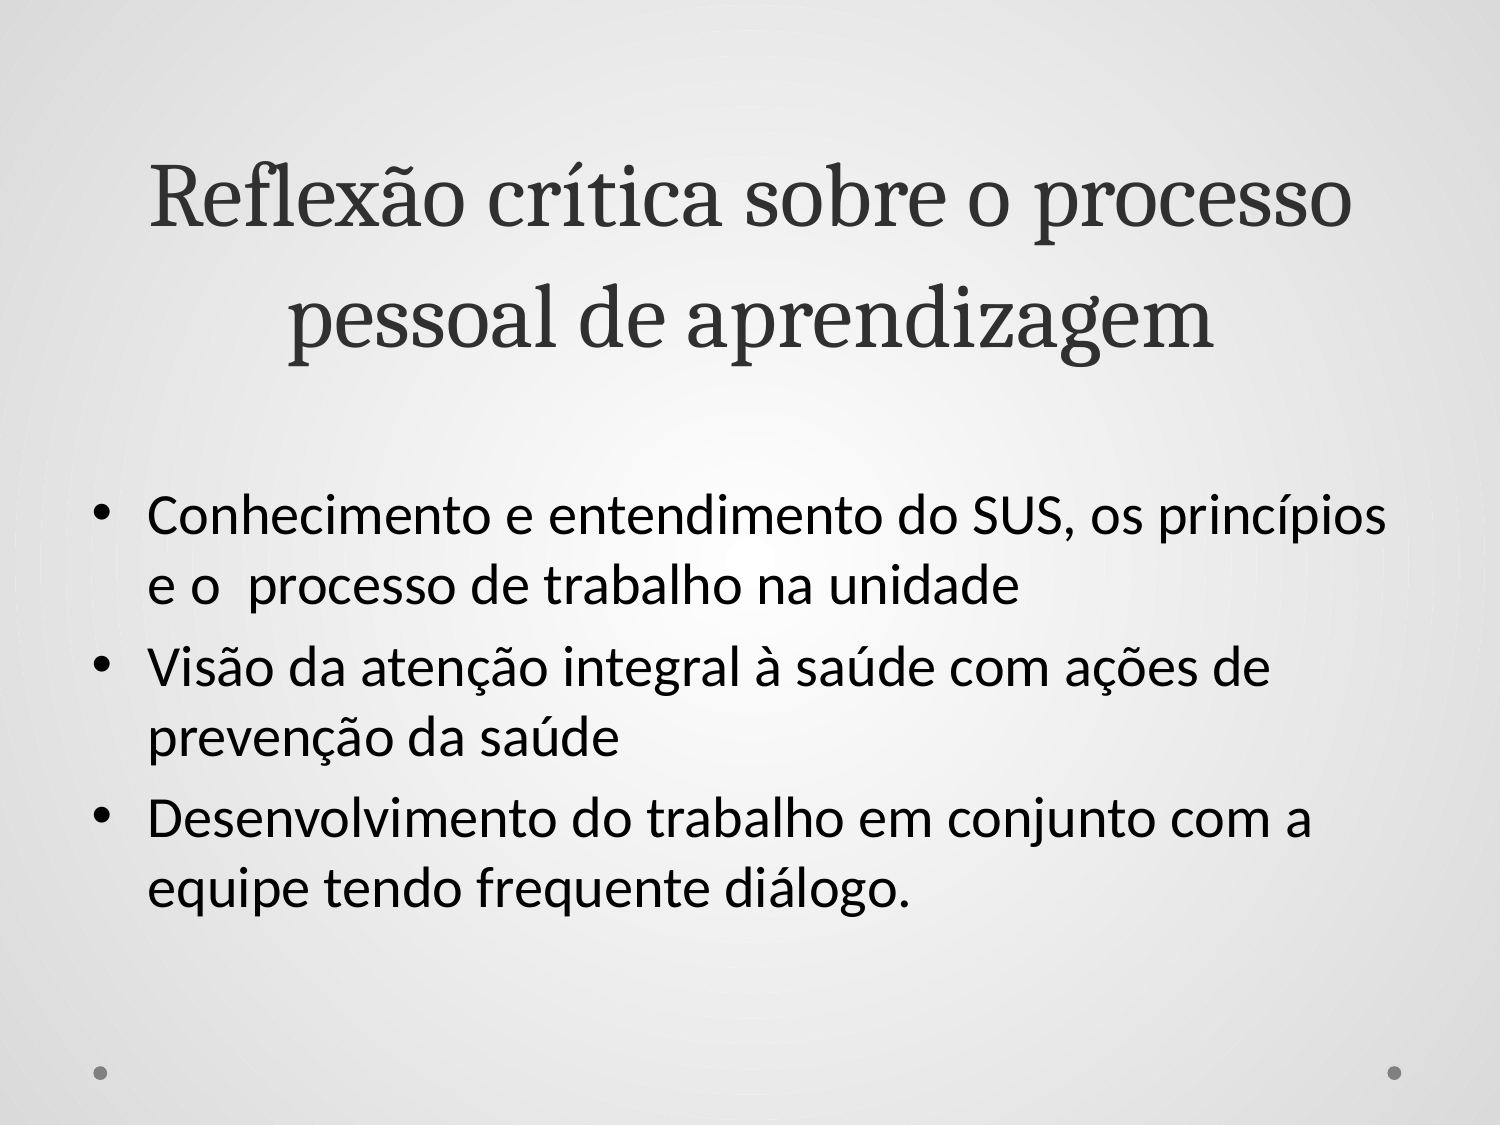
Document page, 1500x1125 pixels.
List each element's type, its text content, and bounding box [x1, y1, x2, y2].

title Reflexão crítica sobre o processo pessoal de aprendizagem [76, 19, 1427, 374]
list Conhecimento e entendimento do SUS, os princípios e o processo de trabalho na unidade Visão da atenção integral à saúde com ações de prevenção da saúde Desenvolvimento do trabalho em conjunto com a equipe tendo frequente diálogo. [76, 397, 1427, 1012]
